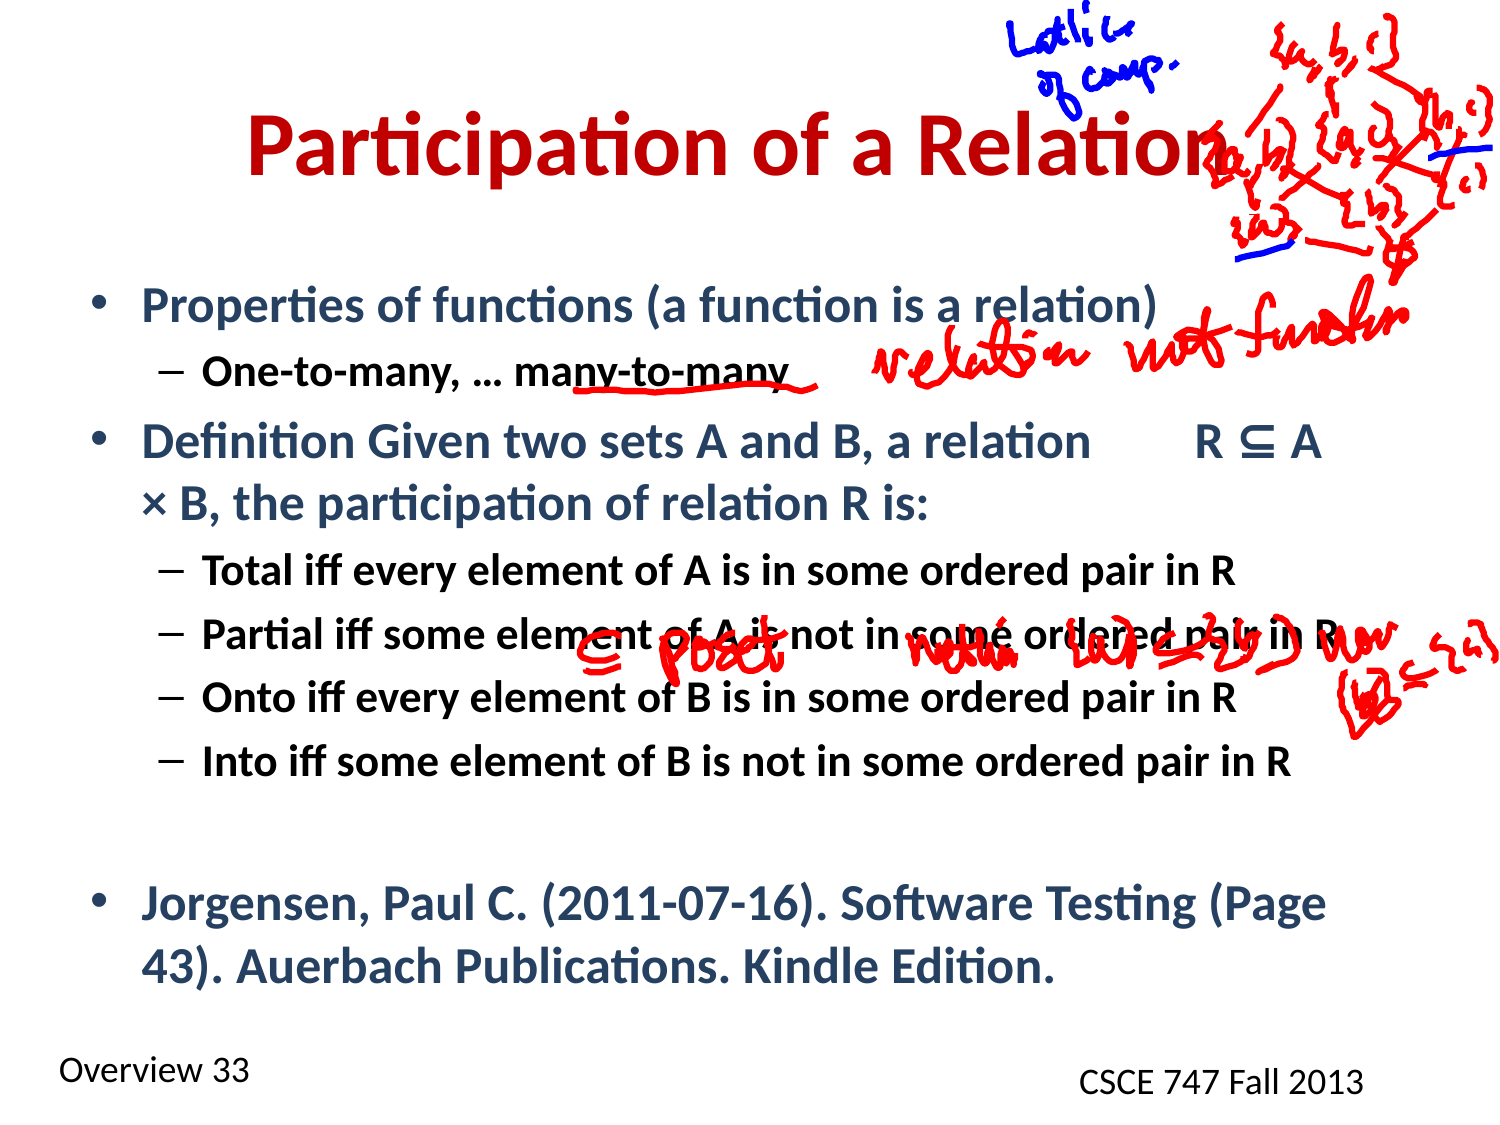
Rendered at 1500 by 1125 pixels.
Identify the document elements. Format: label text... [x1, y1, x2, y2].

text_box [1453, 133, 1466, 150]
text_box [977, 342, 1034, 369]
text_box [1288, 41, 1316, 66]
text_box [1468, 101, 1477, 114]
text_box [1103, 57, 1161, 92]
text_box [1305, 164, 1319, 178]
text_box [1372, 101, 1401, 159]
text_box [765, 639, 782, 671]
text_box [1103, 16, 1116, 41]
title Participation of a Relation [75, 45, 1425, 233]
text_box [1154, 632, 1208, 655]
text_box [1272, 22, 1287, 68]
text_box [737, 637, 769, 672]
text_box [910, 352, 953, 388]
text_box [1257, 615, 1299, 673]
text_box [1431, 633, 1466, 672]
text_box [579, 632, 622, 662]
text_box [693, 637, 717, 671]
text_box [1405, 247, 1416, 266]
text_box [1158, 653, 1204, 668]
text_box [1125, 308, 1233, 370]
text_box [1326, 82, 1330, 98]
text_box [1084, 27, 1091, 45]
text_box [1045, 343, 1089, 364]
text_box [1247, 85, 1281, 136]
text_box [1370, 126, 1389, 146]
text_box [1024, 331, 1037, 339]
text_box [1250, 163, 1261, 187]
text_box [1232, 216, 1248, 247]
text_box [1343, 57, 1357, 76]
text_box [1329, 78, 1337, 117]
text_box [1084, 2, 1089, 14]
text_box [963, 649, 975, 665]
text_box [585, 665, 622, 674]
text_box [1069, 8, 1079, 43]
text_box [1403, 683, 1426, 690]
text_box [1384, 243, 1400, 268]
text_box [1257, 293, 1274, 330]
text_box [1431, 94, 1451, 129]
text_box [873, 350, 909, 382]
text_box [1339, 671, 1388, 738]
text_box [1090, 634, 1129, 663]
text_box [1377, 225, 1393, 243]
text_box [1282, 167, 1344, 199]
text_box [946, 325, 969, 376]
text_box [762, 615, 773, 636]
text_box [1395, 131, 1428, 163]
text_box [1235, 328, 1280, 338]
text_box [949, 630, 979, 649]
text_box [1319, 623, 1398, 662]
text_box [1250, 216, 1283, 238]
text_box [1171, 60, 1179, 69]
text_box [1390, 235, 1407, 284]
text_box [1272, 205, 1302, 241]
text_box [907, 634, 940, 665]
text_box [1280, 171, 1288, 180]
text_box [1277, 119, 1295, 169]
text_box [1368, 32, 1379, 52]
text_box [1280, 179, 1306, 201]
text_box [1055, 18, 1059, 28]
text_box [1246, 338, 1259, 356]
text_box [961, 623, 965, 638]
text_box [1234, 239, 1294, 260]
text_box [1204, 614, 1244, 671]
text_box [1308, 65, 1322, 82]
text_box [1039, 72, 1081, 120]
text_box [1068, 620, 1091, 666]
text_box [1330, 24, 1346, 66]
text_box [1236, 619, 1257, 662]
text_box [1374, 157, 1438, 177]
text_box [1475, 164, 1485, 190]
text_box [1046, 25, 1066, 33]
text_box [1264, 128, 1286, 169]
text_box [1461, 177, 1471, 192]
text_box [1363, 670, 1400, 723]
text_box [1084, 68, 1104, 90]
list Properties of functions (a function is a relation) One-to-many, … many-to-many Definition Given two sets A and B, a relation R ⊆ A × B, the participation of relation R is: Total iff every element of A is in some ordered pair in R Partial iff some element of A is not in some ordered pair in R Onto iff every element of B is in some ordered pair in R Into iff some element of B is not in some ordered pair in R Jorgensen, Paul C. (2011-07-16). Software Testing (Page 43). Auerbach Publications. Kindle Edition. [75, 262, 1375, 1050]
text_box [1366, 189, 1388, 219]
text_box [661, 632, 688, 685]
text_box [1384, 185, 1407, 227]
text_box [967, 348, 1025, 378]
text_box [990, 320, 1009, 346]
text_box [1275, 276, 1407, 348]
text_box [1465, 639, 1481, 656]
text_box [1439, 154, 1456, 188]
text_box [977, 628, 1016, 669]
text_box [1245, 180, 1259, 209]
text_box [1115, 22, 1133, 36]
text_box [1203, 122, 1234, 187]
text_box [1377, 163, 1398, 183]
text_box [936, 637, 964, 672]
text_box [1342, 189, 1366, 227]
text_box [1369, 66, 1422, 104]
text_box [1008, 22, 1036, 55]
text_box [1401, 661, 1438, 679]
text_box [1305, 239, 1372, 255]
text_box [1428, 147, 1493, 159]
text_box [1377, 15, 1397, 71]
text_box [1433, 171, 1441, 181]
text_box [1338, 128, 1363, 155]
text_box [1352, 156, 1360, 167]
text_box [1421, 90, 1441, 149]
text_box [1223, 148, 1250, 175]
text_box [574, 383, 818, 394]
text_box [1036, 30, 1069, 52]
text_box [1476, 87, 1491, 136]
text_box [716, 632, 738, 669]
text_box [1439, 181, 1455, 208]
text_box [1406, 208, 1438, 238]
text_box [1407, 240, 1414, 246]
text_box [1112, 617, 1135, 668]
text_box [1467, 621, 1497, 662]
text_box [749, 630, 788, 641]
text_box [1317, 113, 1340, 162]
text_box [996, 617, 1006, 628]
